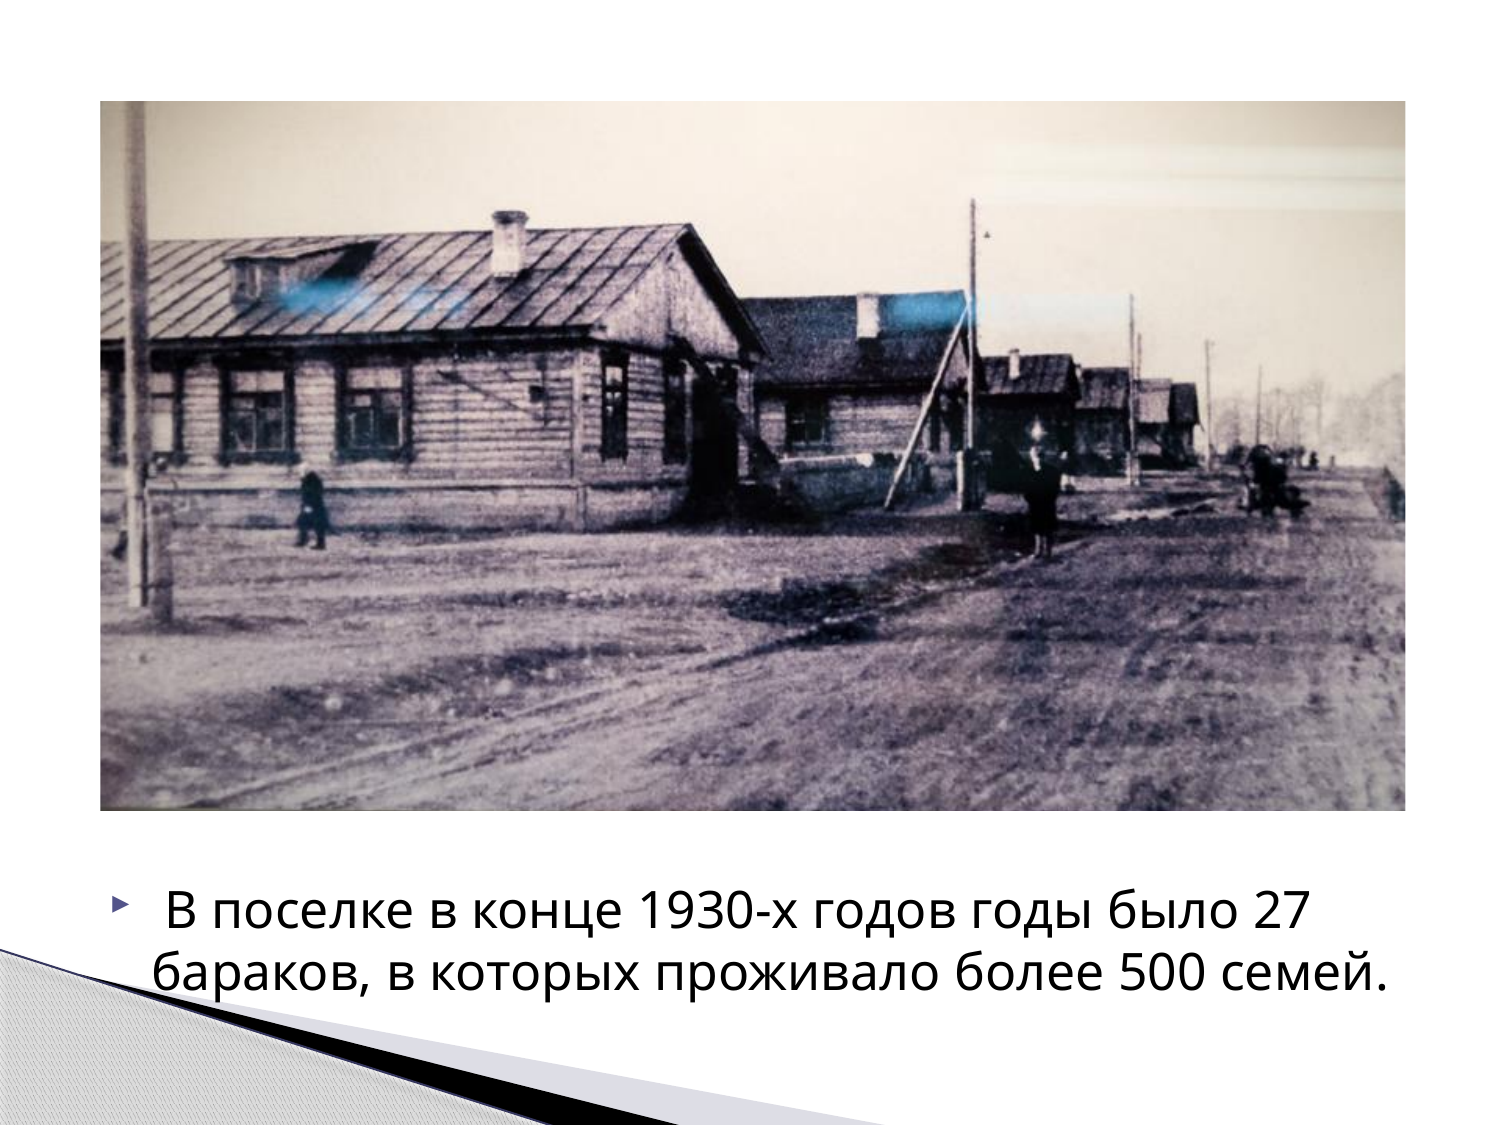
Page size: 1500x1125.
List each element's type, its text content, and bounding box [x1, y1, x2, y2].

list В поселке в конце 1930-х годов годы было 27 бараков, в которых проживало более 500 семей. [76, 869, 1427, 1057]
picture [100, 101, 1406, 812]
